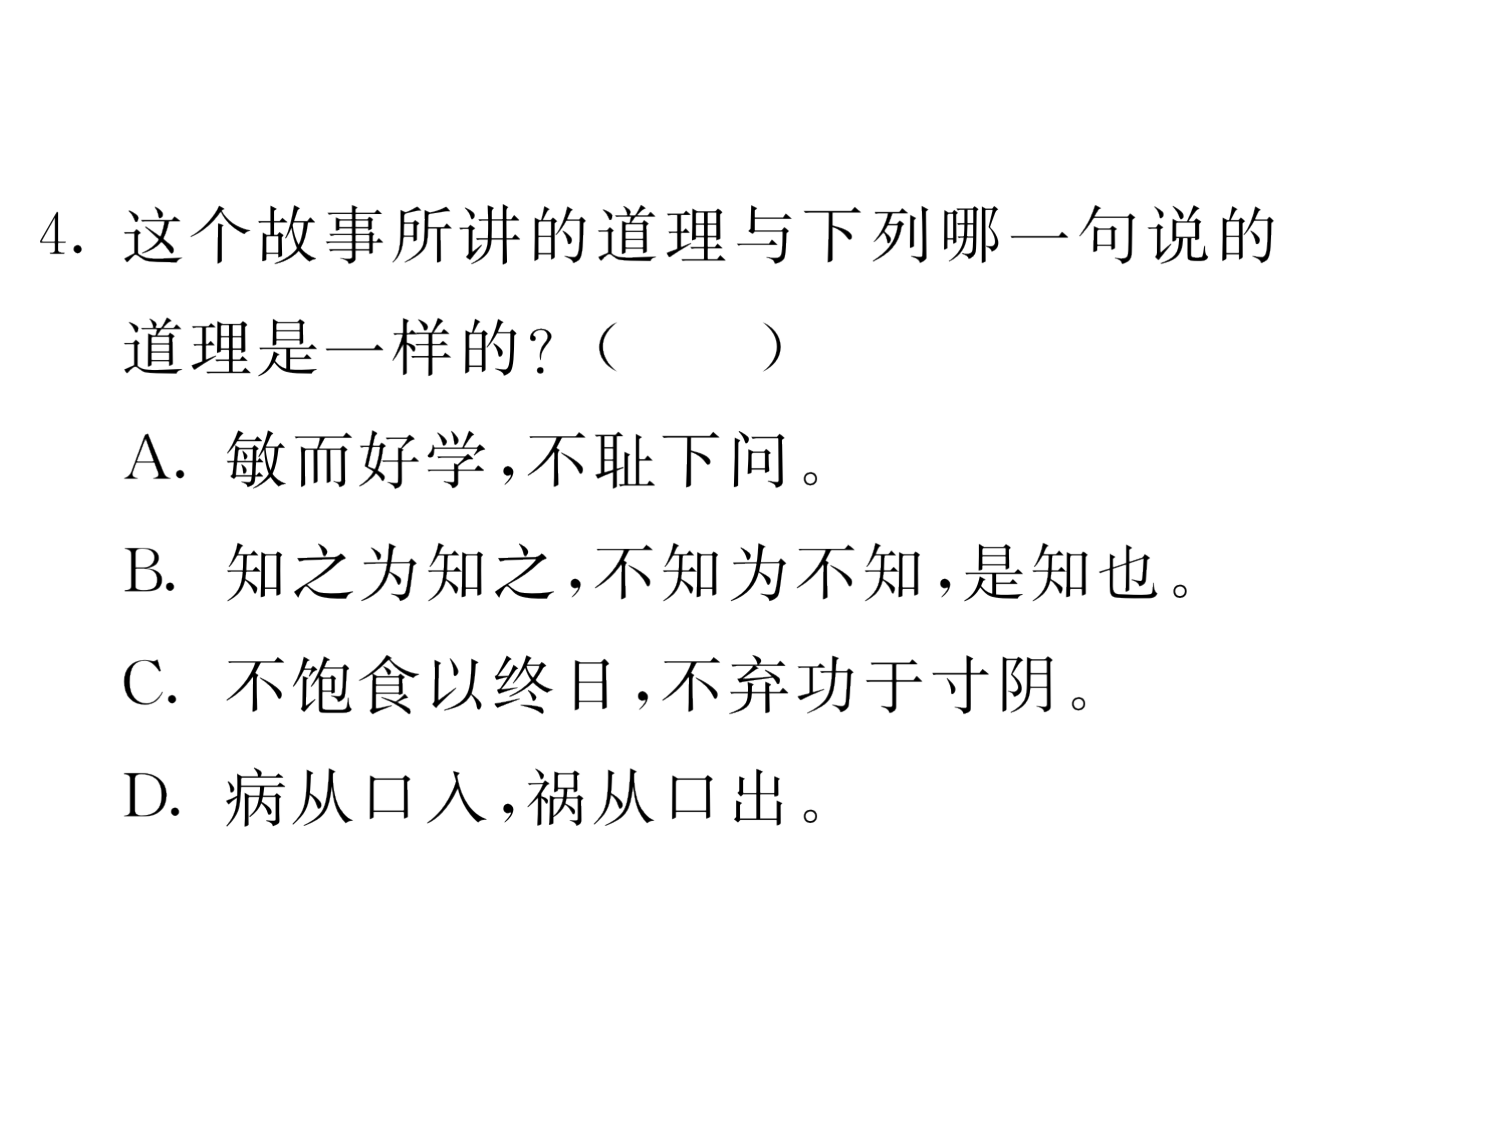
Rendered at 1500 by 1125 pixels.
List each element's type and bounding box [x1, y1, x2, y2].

picture [35, 177, 1453, 845]
